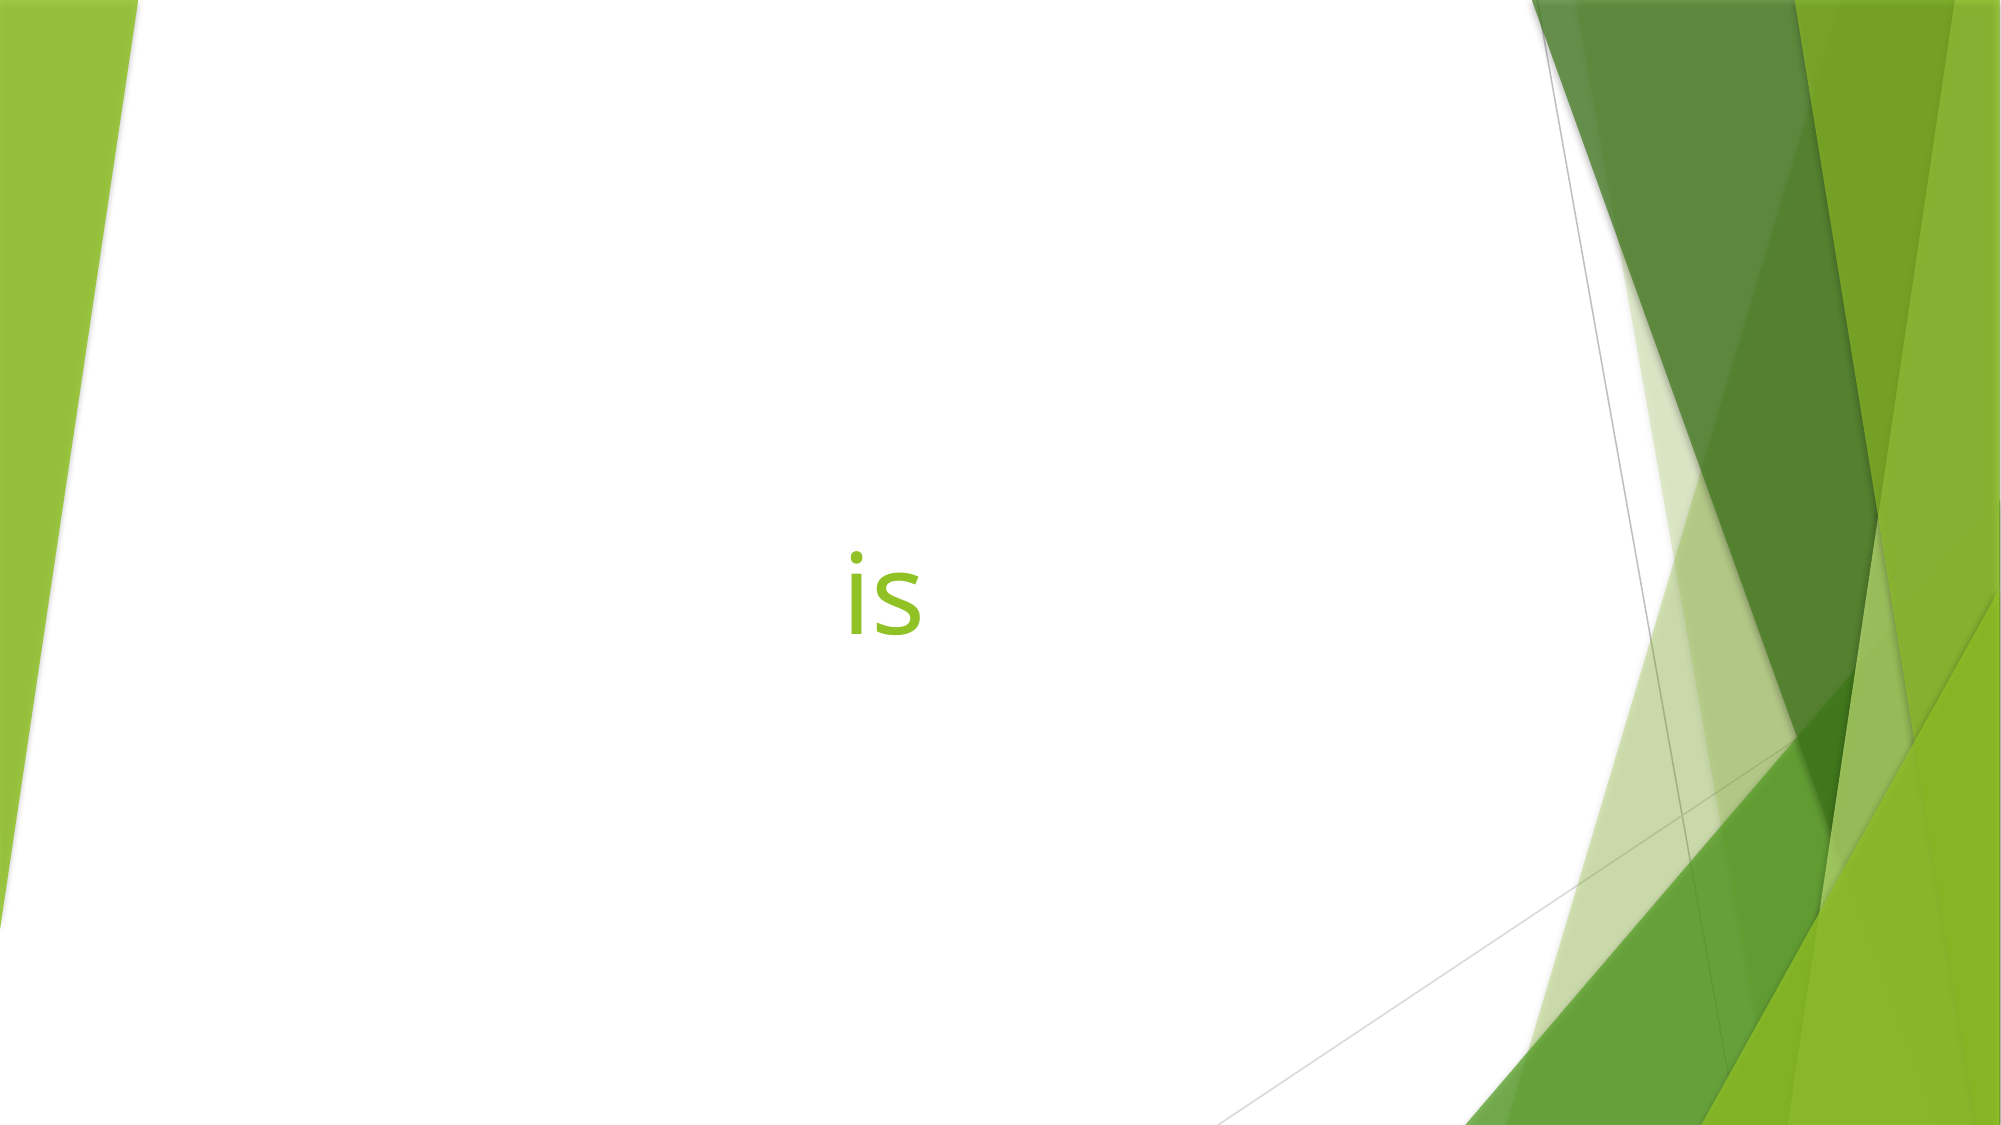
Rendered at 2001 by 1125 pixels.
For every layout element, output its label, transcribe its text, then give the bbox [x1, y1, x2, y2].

title is [247, 394, 1522, 665]
